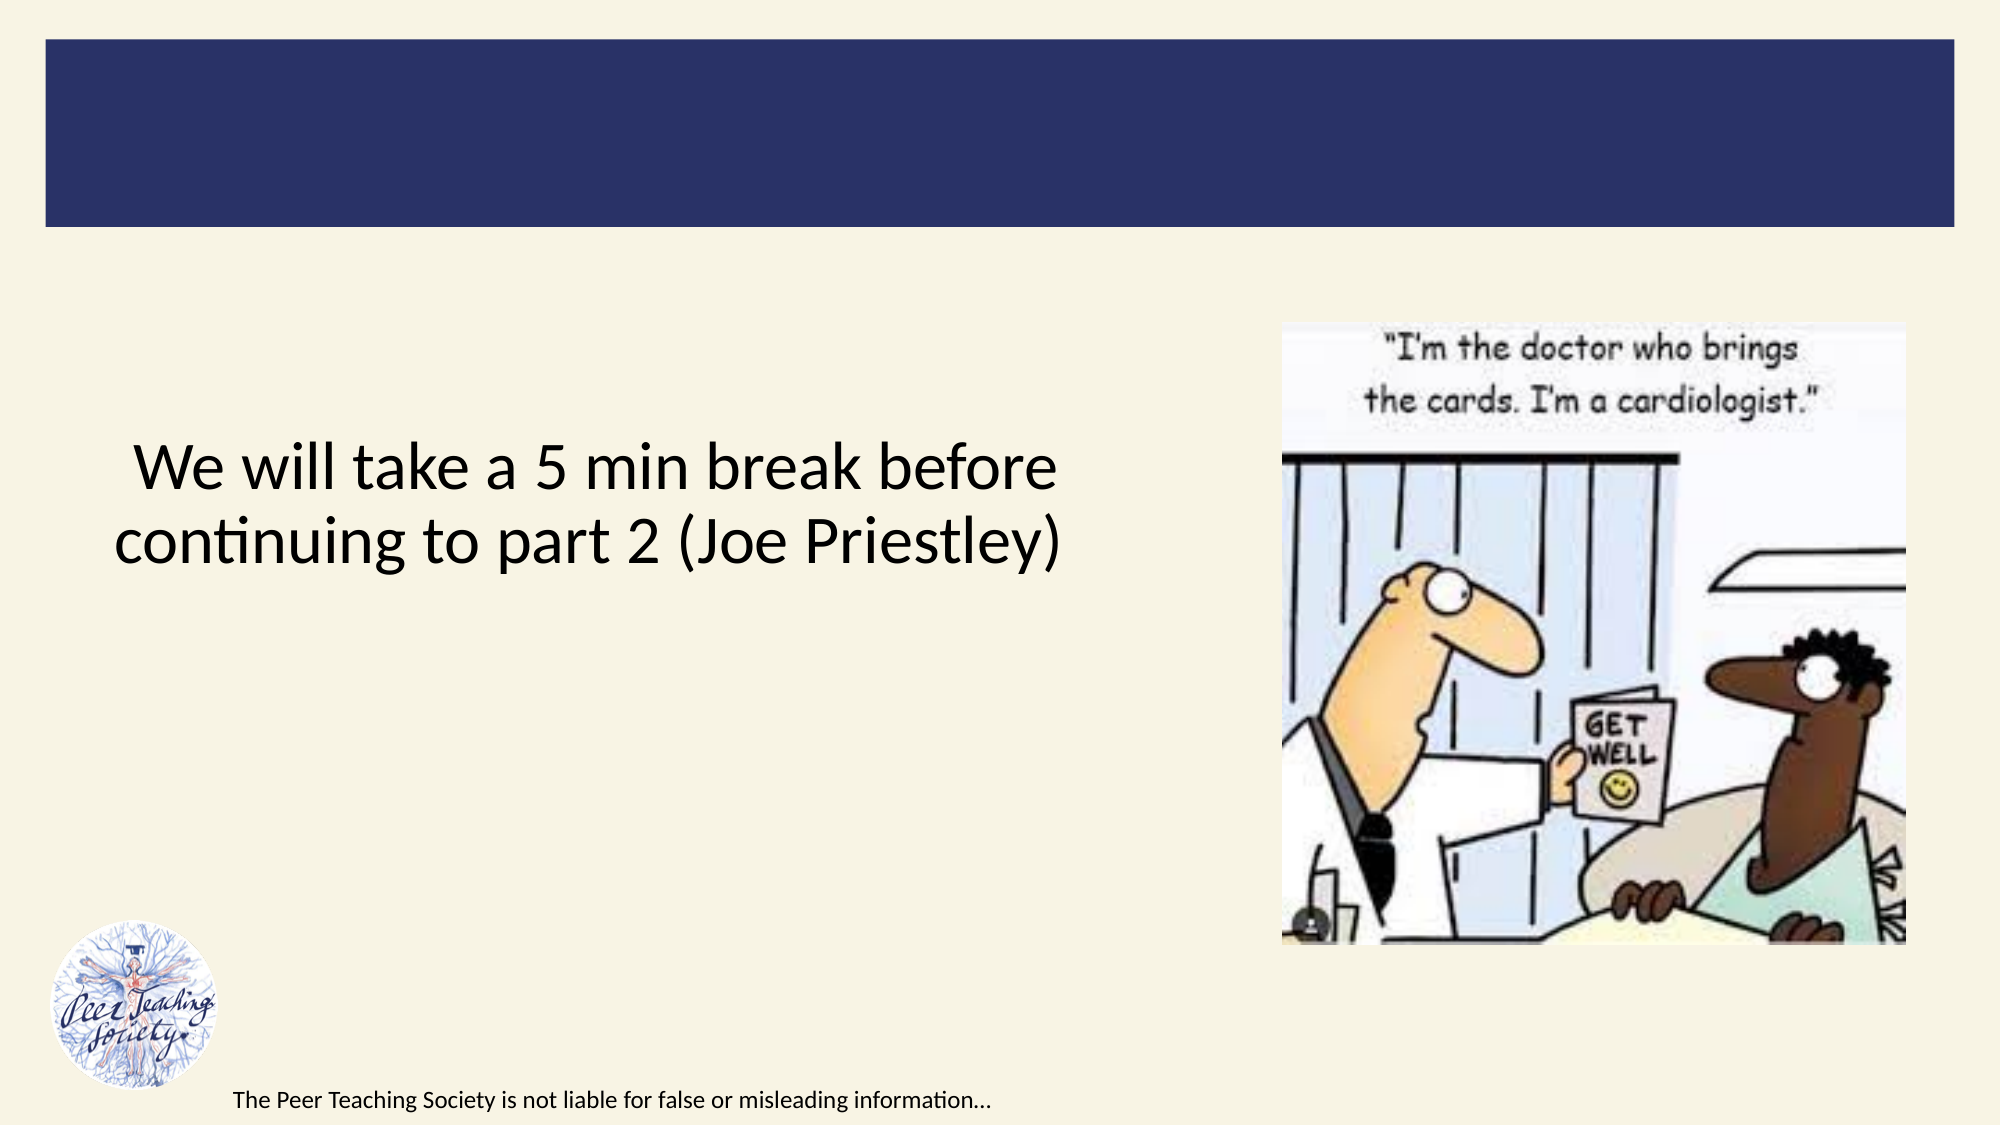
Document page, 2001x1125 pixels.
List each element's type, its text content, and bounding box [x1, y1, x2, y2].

list We will take a 5 min break before continuing to part 2 (Joe Priestley) [50, 296, 1126, 662]
text_box The Peer Teaching Society is not liable for false or misleading information… [217, 1076, 1049, 1122]
picture [49, 920, 219, 1090]
picture [1282, 321, 1906, 945]
text_box [45, 39, 1955, 227]
